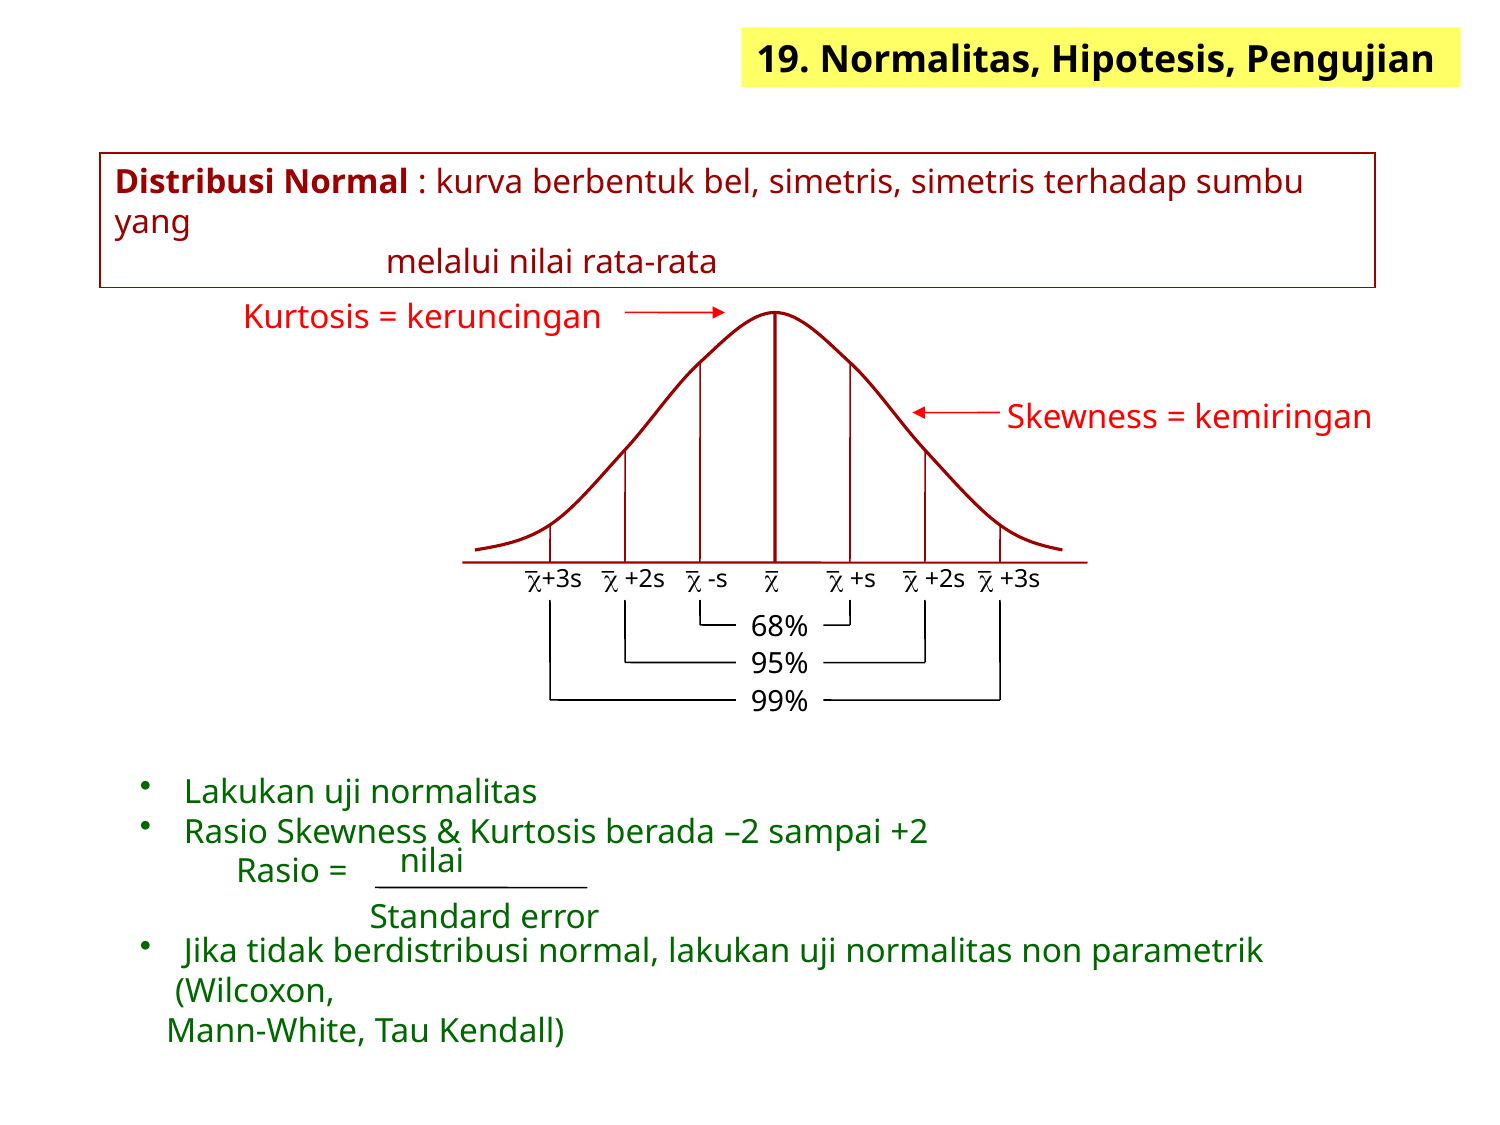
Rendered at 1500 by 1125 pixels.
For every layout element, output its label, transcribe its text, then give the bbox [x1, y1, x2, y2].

text_box 19. Normalitas, Hipotesis, Pengujian [741, 27, 1461, 87]
text_box Distribusi Normal : kurva berbentuk bel, simetris, simetris terhadap sumbu yang melalui nilai rata-rata [99, 153, 1375, 288]
text_box 95% [736, 637, 824, 674]
text_box Standard error [354, 887, 615, 943]
text_box  -s [681, 554, 743, 600]
text_box  +s [814, 554, 889, 600]
text_box [912, 406, 1000, 419]
text_box [624, 306, 725, 319]
text_box  +2s [598, 554, 681, 600]
text_box 99% [736, 674, 824, 725]
text_box Kurtosis = keruncingan [228, 287, 618, 343]
text_box nilai [384, 832, 479, 887]
text_box +3s [513, 554, 598, 600]
text_box [474, 312, 1063, 550]
text_box  +2s [889, 554, 964, 600]
text_box Skewness = kemiringan [992, 387, 1389, 443]
text_box  [750, 555, 791, 599]
text_box  +3s [964, 554, 1056, 600]
text_box Lakukan uji normalitas Rasio Skewness & Kurtosis berada –2 sampai +2 Rasio = Jika tidak berdistribusi normal, lakukan uji normalitas non parametrik (Wilcoxon, Mann-White, Tau Kendall) [125, 762, 1363, 1057]
text_box 68% [736, 599, 824, 637]
